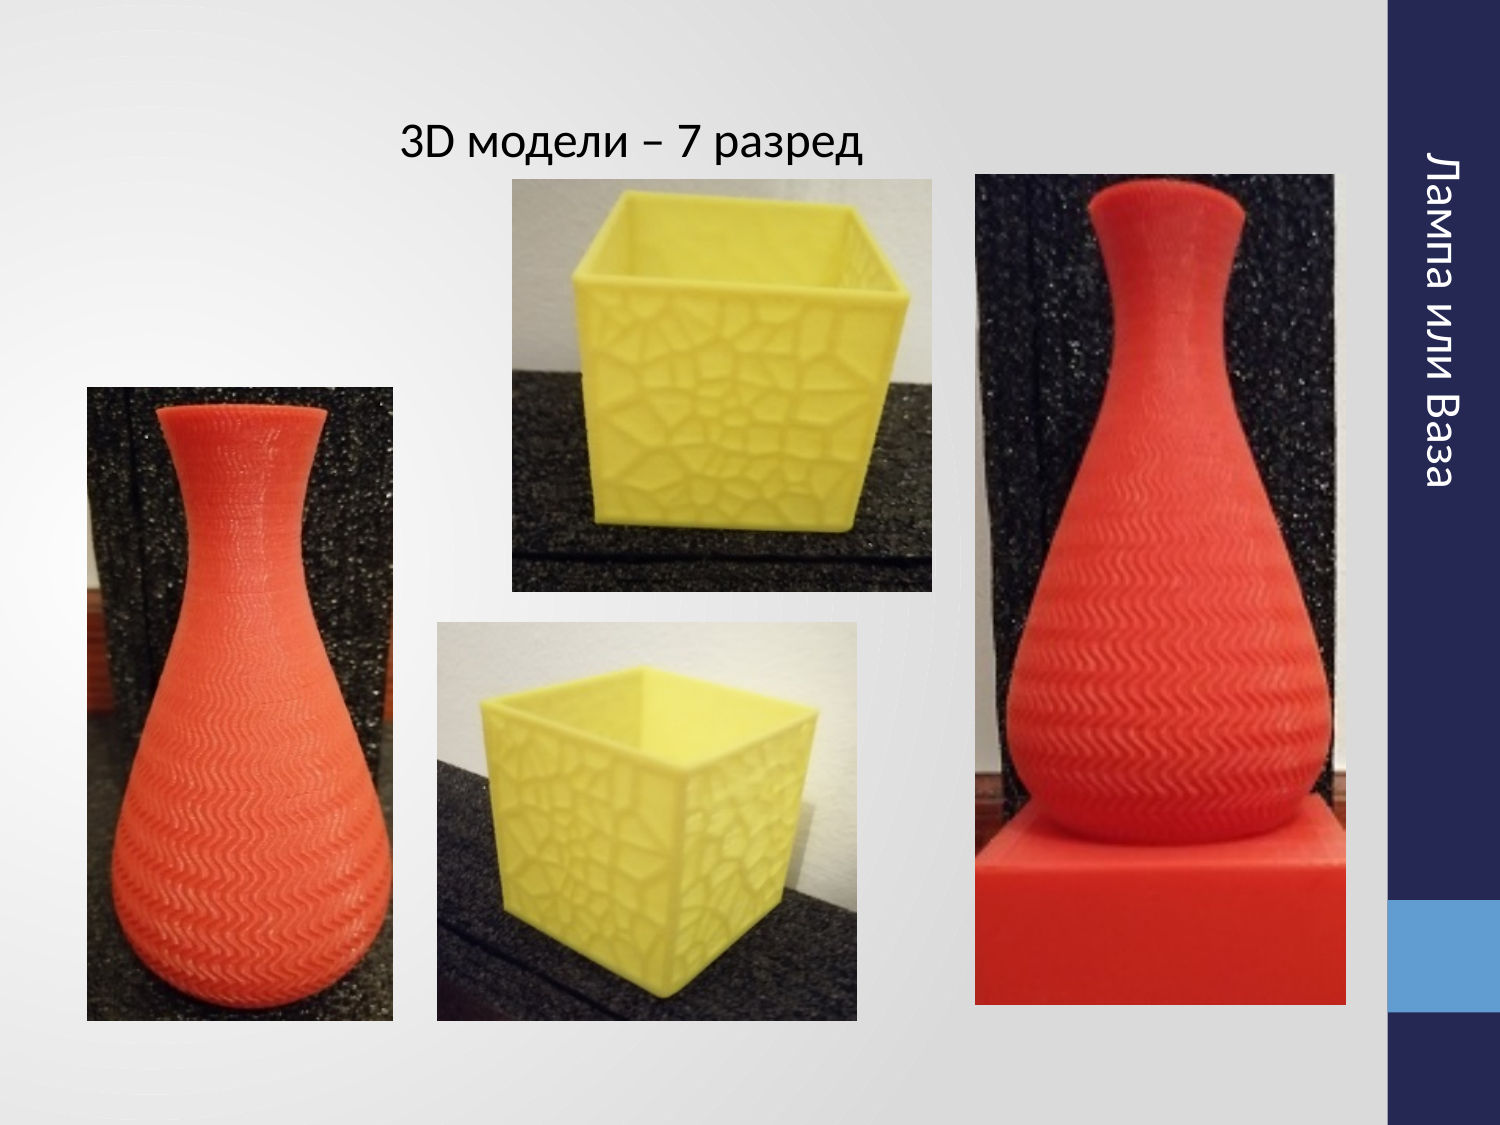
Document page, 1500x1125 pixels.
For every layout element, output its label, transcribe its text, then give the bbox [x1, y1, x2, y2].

picture [86, 387, 393, 1022]
picture [511, 178, 932, 593]
picture [974, 173, 1346, 1005]
picture [436, 621, 857, 1022]
text_box Лампа или Ваза [1393, 137, 1485, 493]
text_box 3D модели – 7 разред [224, 99, 1038, 175]
